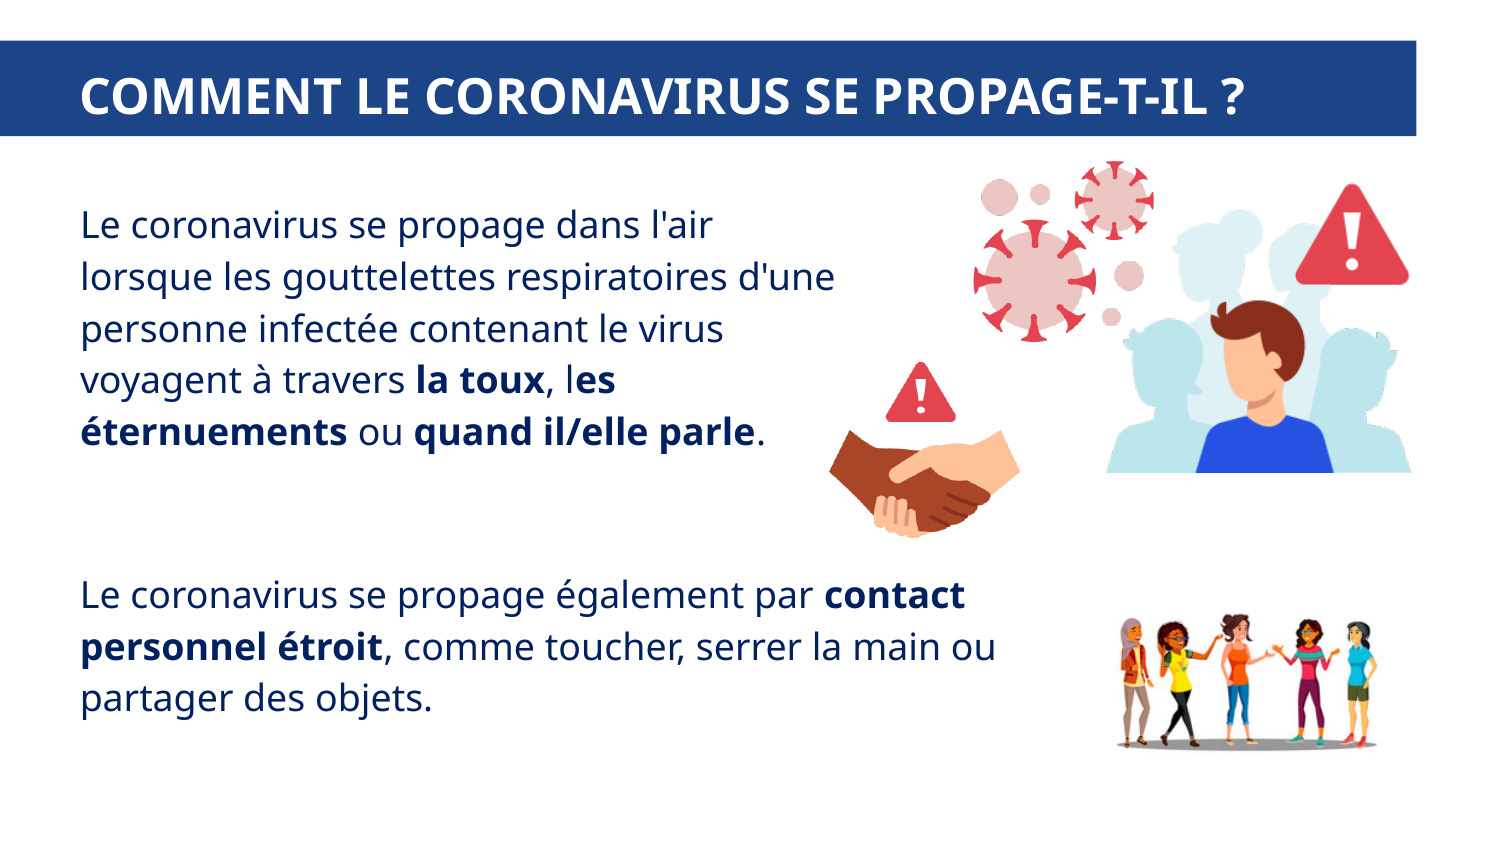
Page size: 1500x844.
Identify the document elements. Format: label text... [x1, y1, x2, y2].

picture [827, 356, 1020, 543]
text_box [0, 40, 1417, 137]
list Le coronavirus se propage dans l'air lorsque les gouttelettes respiratoires d'une personne infectée contenant le virus voyagent à travers la toux, les éternuements ou quand il/elle parle. [64, 209, 861, 339]
text_box COMMENT LE CORONAVIRUS SE PROPAGE-T-IL ? [64, 49, 1392, 209]
picture [964, 151, 1417, 473]
picture [1104, 534, 1391, 826]
text_box Le coronavirus se propage également par contact personnel étroit, comme toucher, serrer la main ou partager des objets. [64, 549, 1099, 721]
